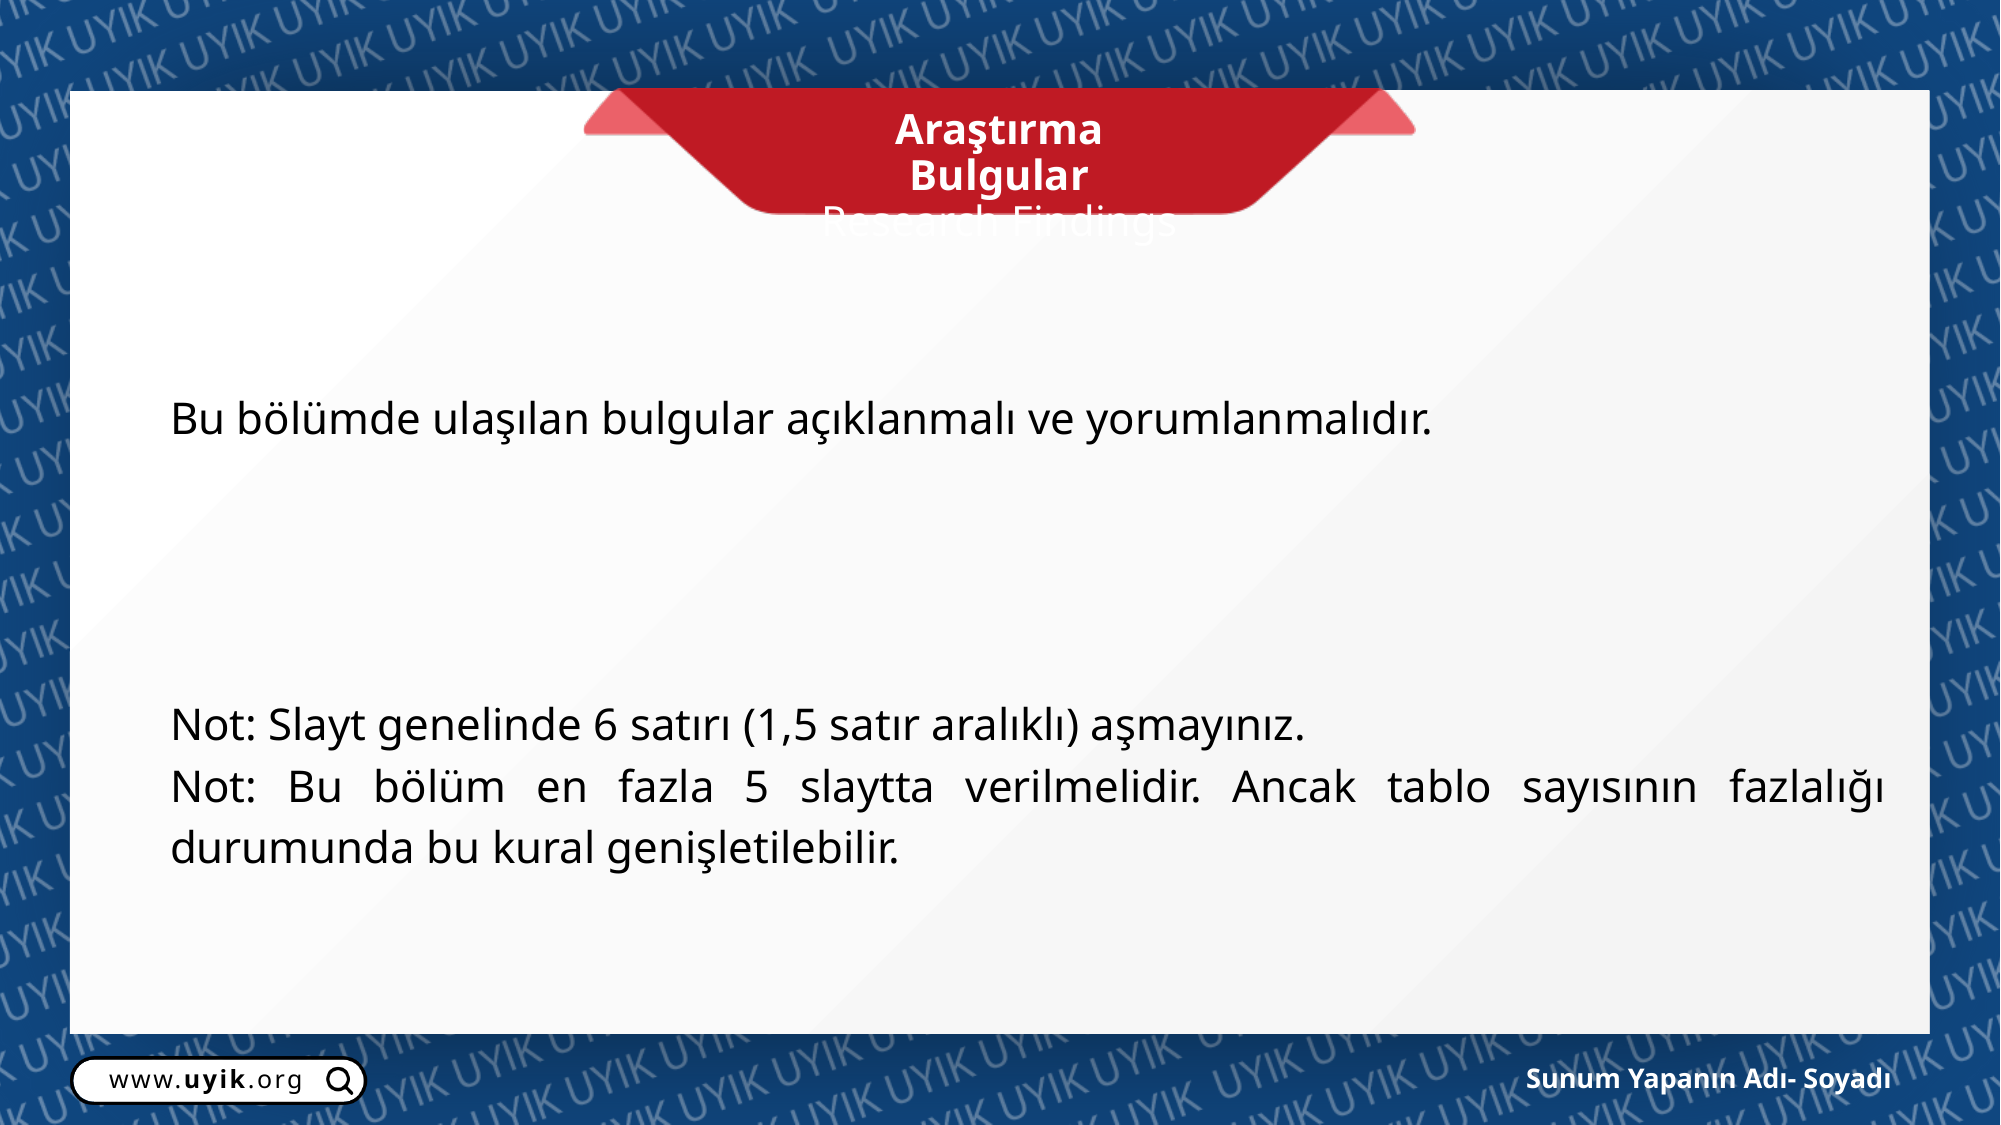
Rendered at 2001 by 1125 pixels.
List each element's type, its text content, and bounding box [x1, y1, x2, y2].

text_box Sunum Yapanın Adı- Soyadı [1487, 1056, 1930, 1095]
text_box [69, 1056, 369, 1105]
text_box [69, 90, 1930, 1035]
text_box [0, 0, 2000, 1125]
